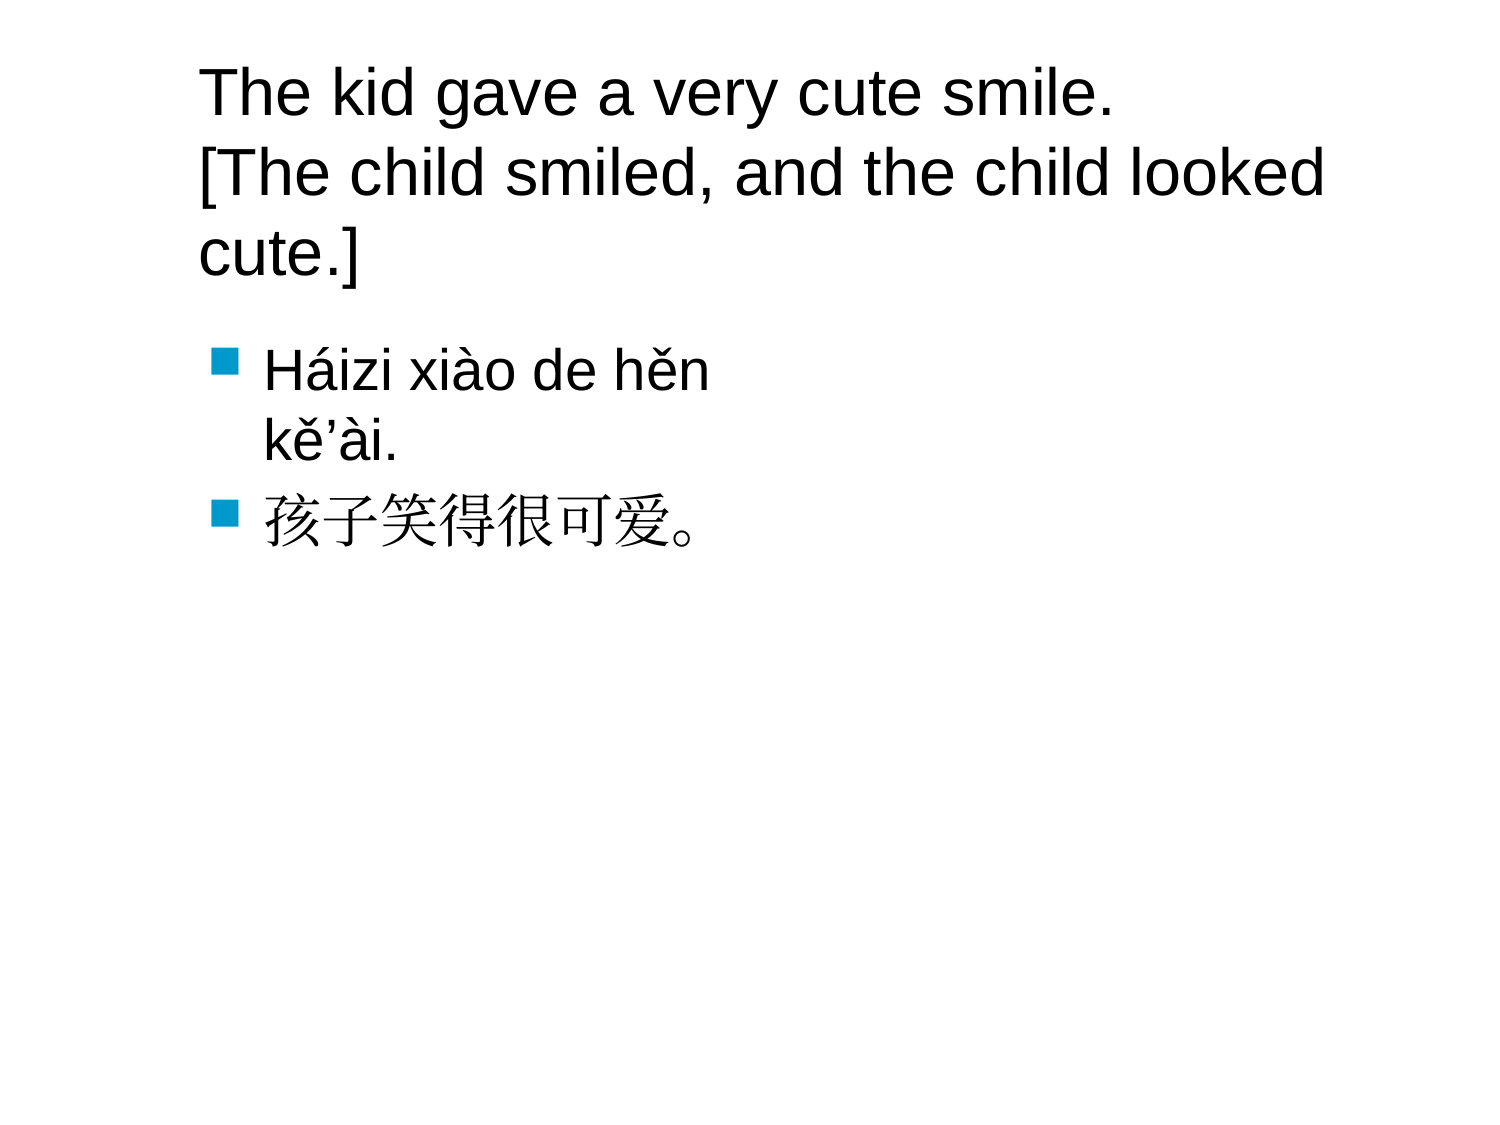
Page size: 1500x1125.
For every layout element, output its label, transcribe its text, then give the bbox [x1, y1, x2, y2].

list Háizi xiào de hěn kě’ài. 孩子笑得很可爱。 [192, 324, 818, 1001]
title The kid gave a very cute smile. [The child smiled, and the child looked cute.] [182, 74, 1471, 263]
